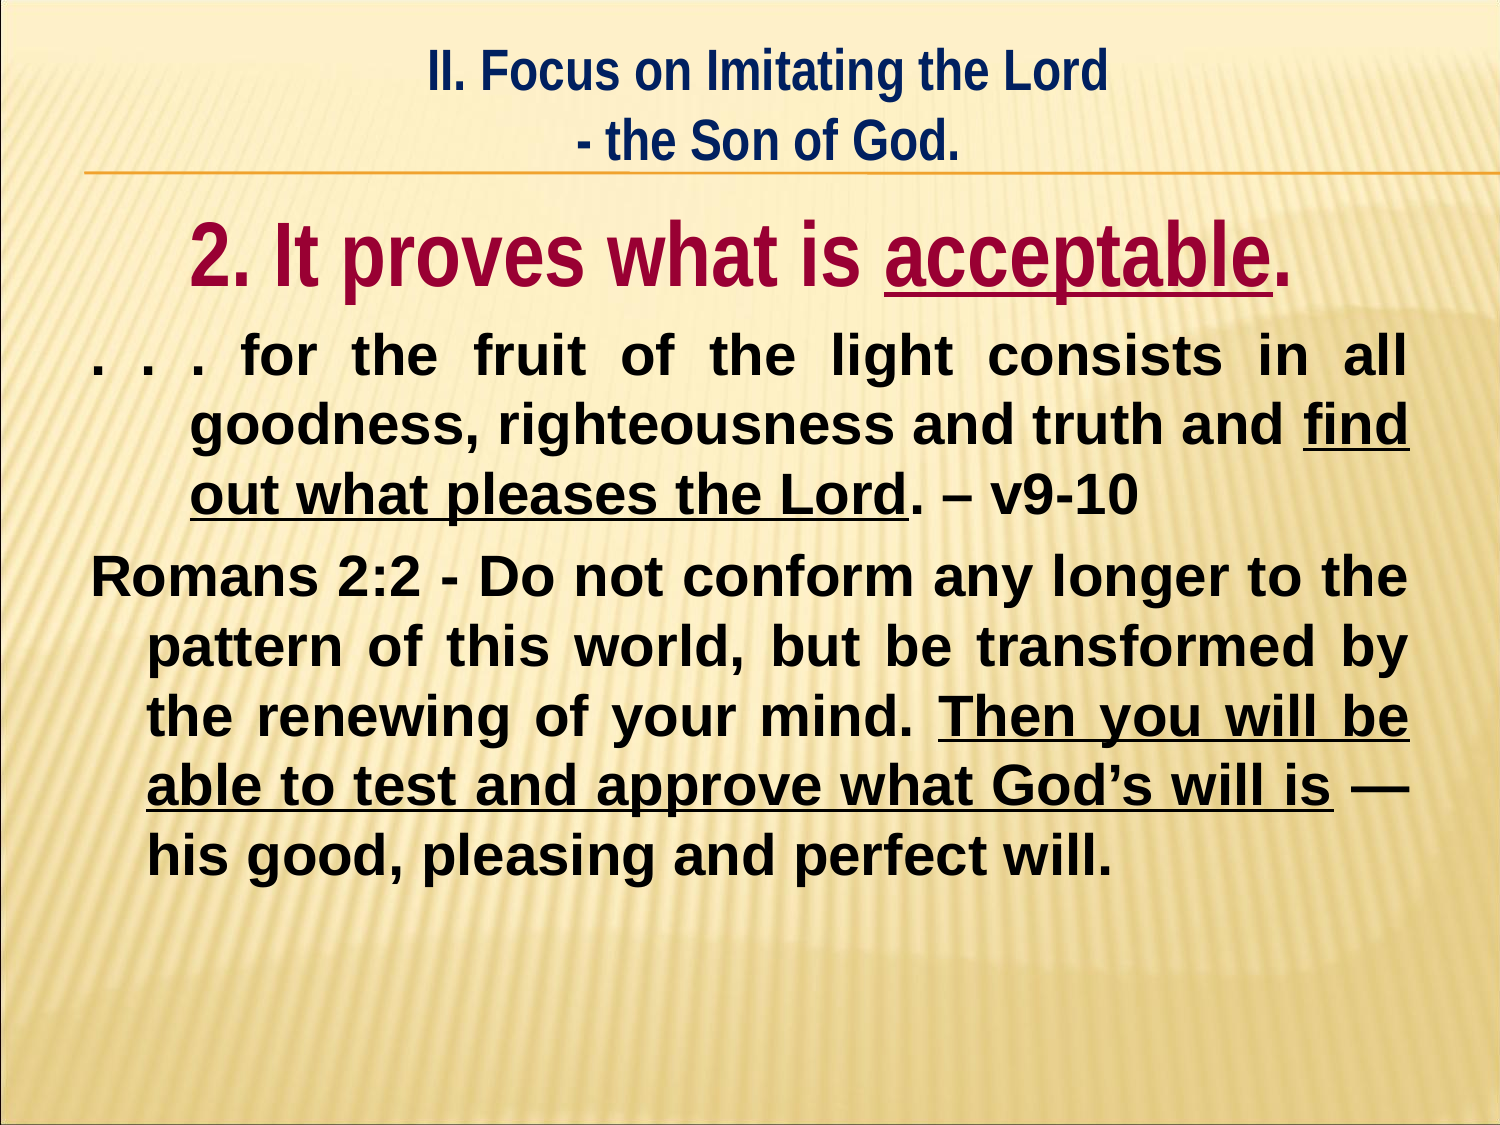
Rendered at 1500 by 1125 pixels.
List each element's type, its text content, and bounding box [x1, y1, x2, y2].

list 2. It proves what is acceptable. . . . for the fruit of the light consists in all goodness, righteousness and truth and find out what pleases the Lord. – v9-10 Romans 2:2 - Do not conform any longer to the pattern of this world, but be transformed by the renewing of your mind. Then you will be able to test and approve what God’s will is — his good, pleasing and perfect will. [75, 187, 1425, 1075]
picture [0, 0, 1500, 1125]
text_box II. Focus on Imitating the Lord - the Son of God. [124, 24, 1413, 180]
